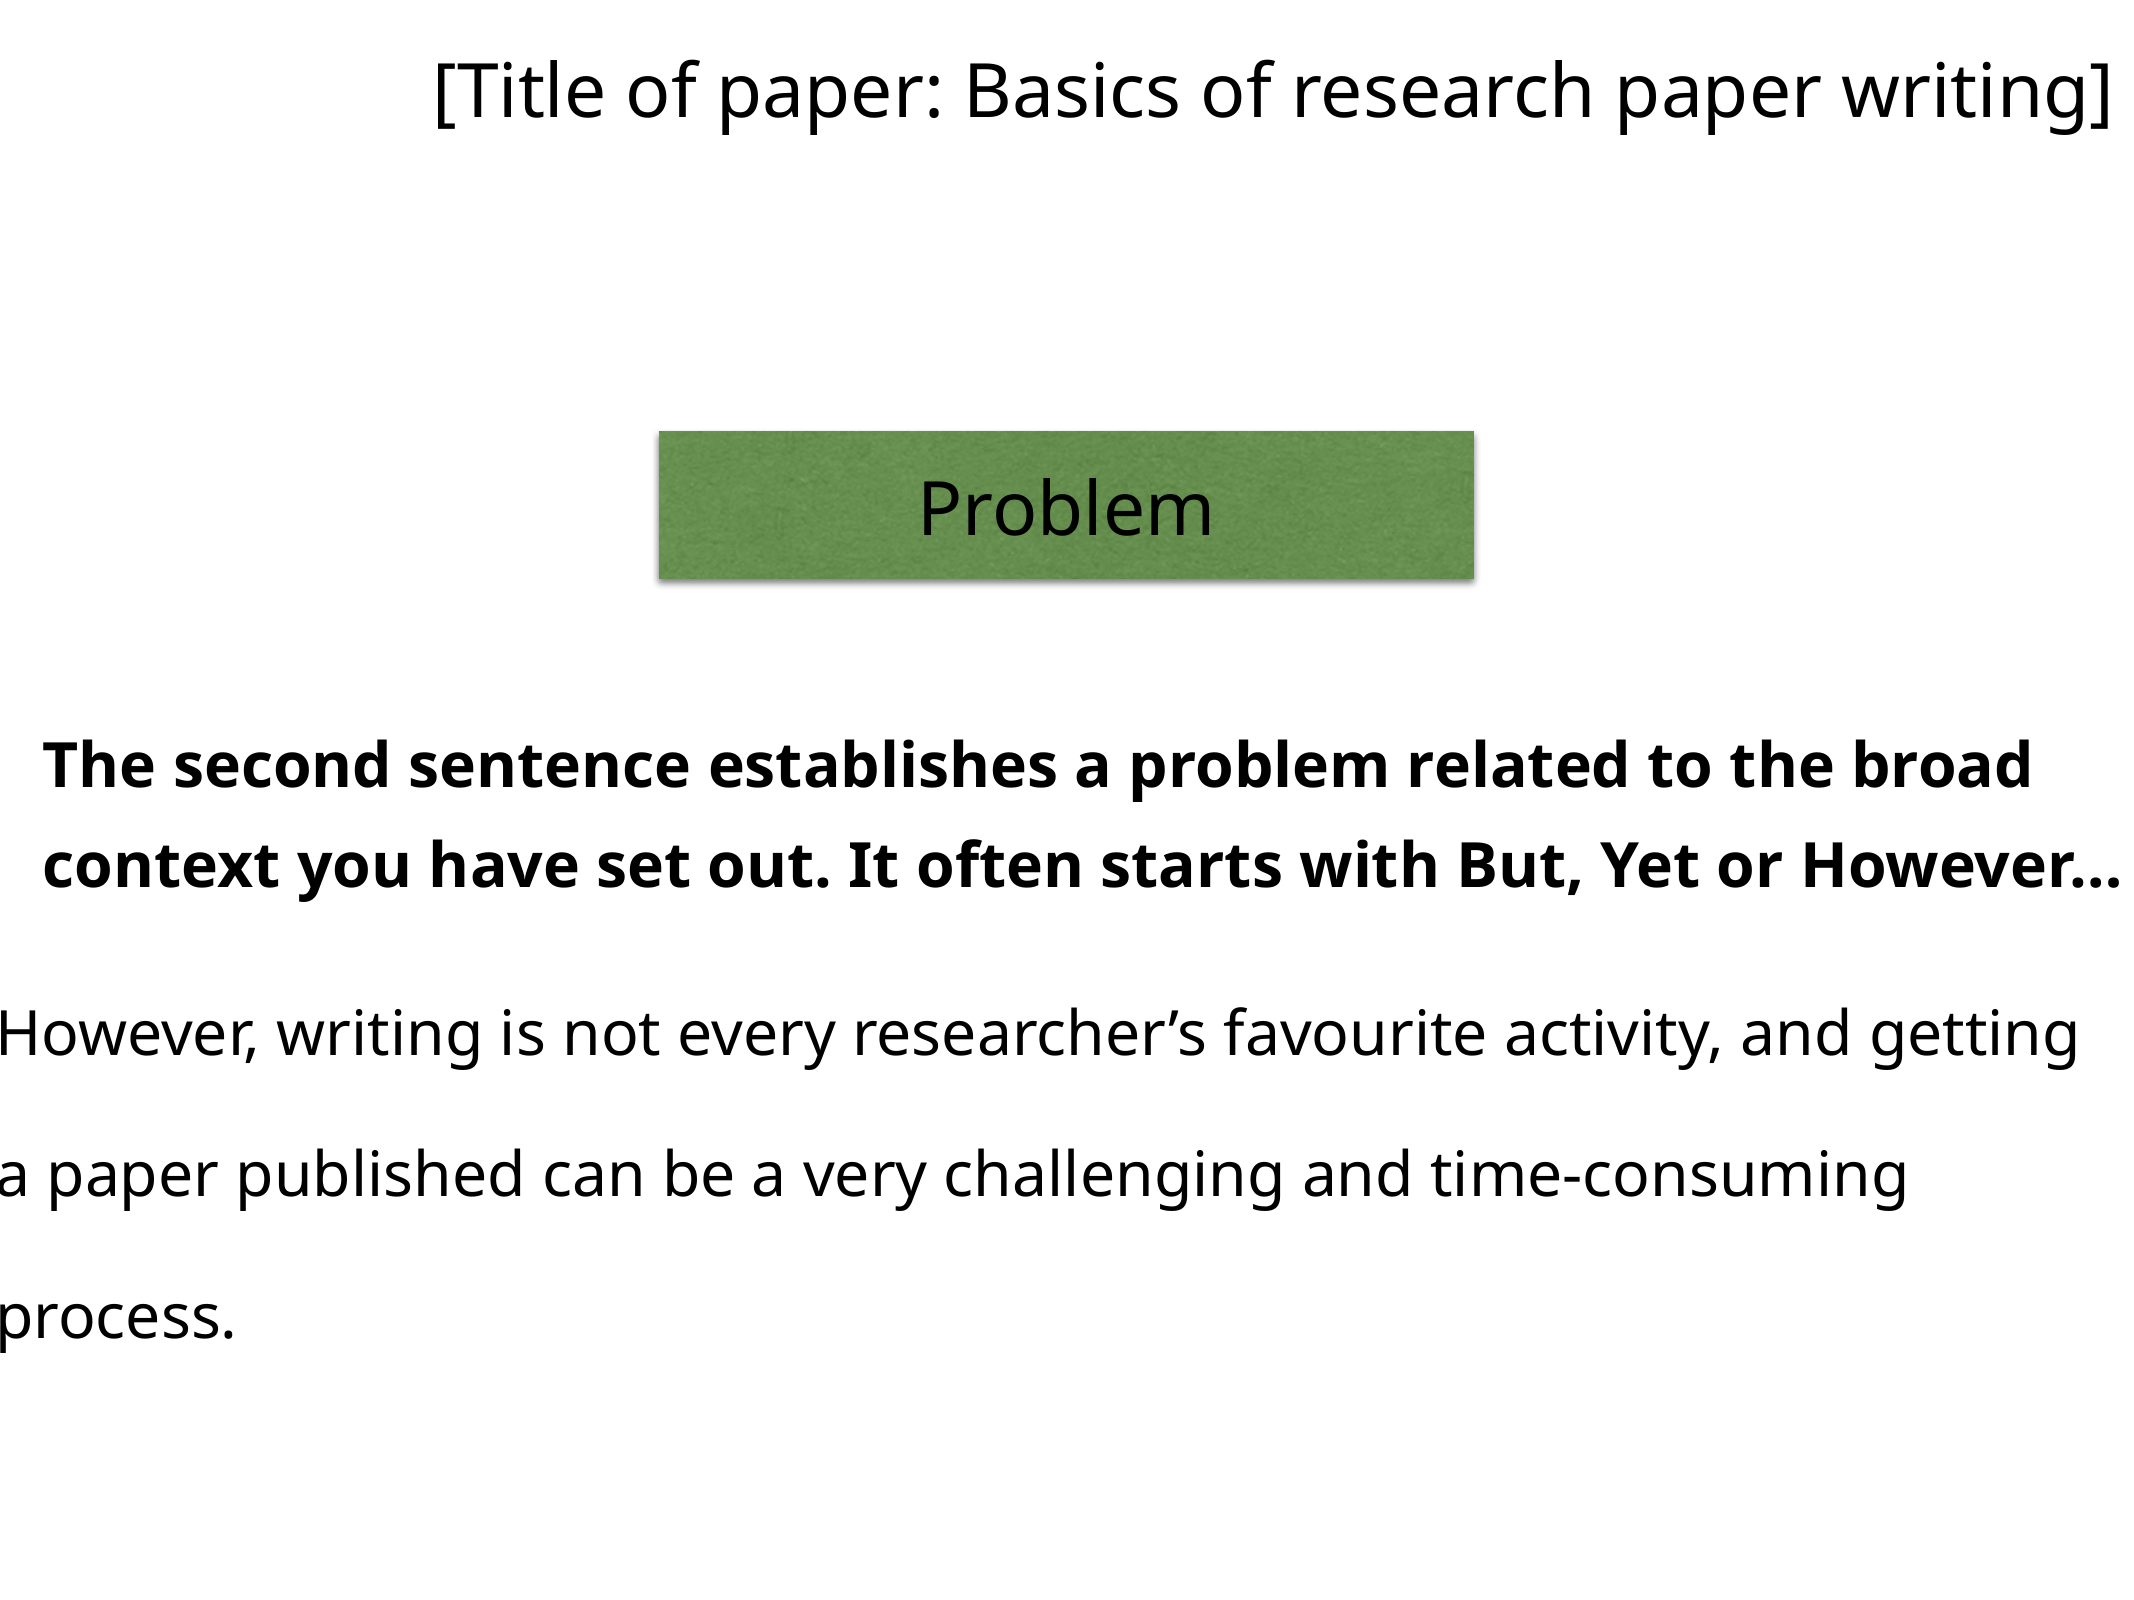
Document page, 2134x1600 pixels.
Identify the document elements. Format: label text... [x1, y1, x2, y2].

text_box [Title of paper: Basics of research paper writing] [423, 34, 2124, 141]
text_box The second sentence establishes a problem related to the broad context you have set out. It often starts with But, Yet or However… [34, 691, 2134, 909]
text_box However, writing is not every researcher’s favourite activity, and getting a paper published can be a very challenging and time-consuming process. [0, 842, 2109, 1360]
text_box Problem [659, 431, 1474, 579]
